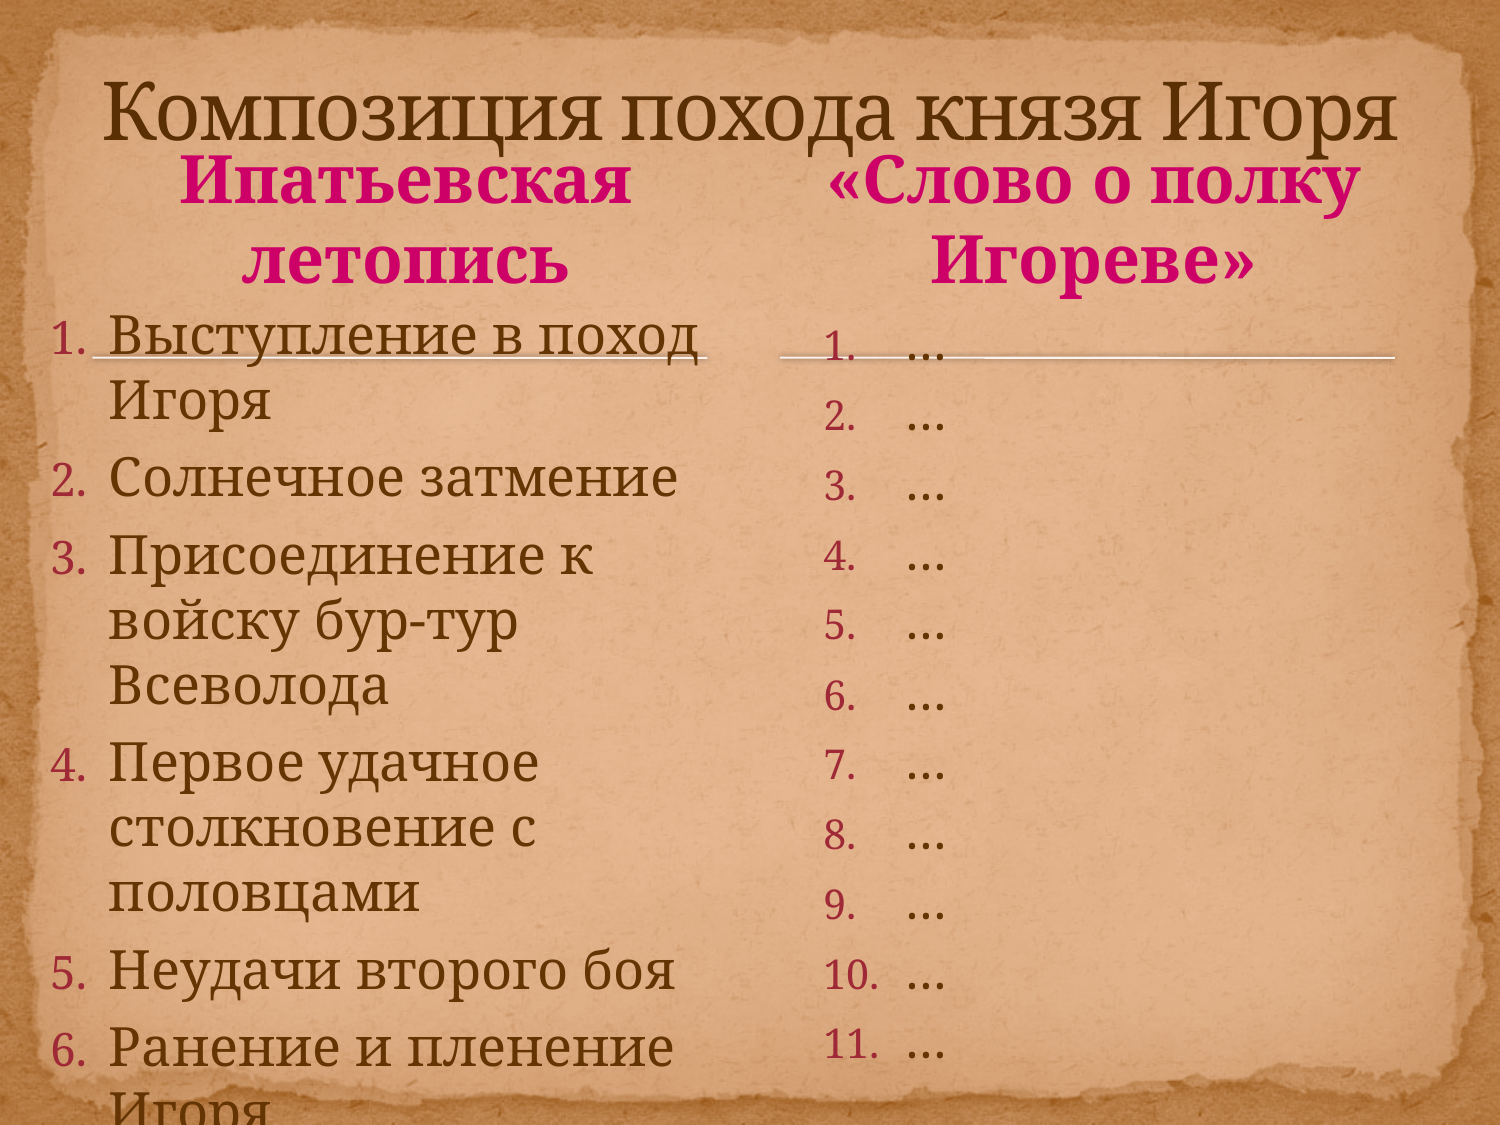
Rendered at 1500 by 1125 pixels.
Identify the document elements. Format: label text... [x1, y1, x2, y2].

list Выступление в поход Игоря Солнечное затмение Присоединение к войску бур-тур Всеволода Первое удачное столкновение с половцами Неудачи второго боя Ранение и пленение Игоря Набеги половцев на Русь Побег Игоря из плена [35, 292, 797, 1125]
title Композиция похода князя Игоря [74, 25, 1425, 165]
list Ипатьевская летопись [73, 150, 740, 292]
list … … … … … … … … … … … [808, 307, 1426, 1079]
list «Слово о полку Игореве» [760, 150, 1427, 307]
